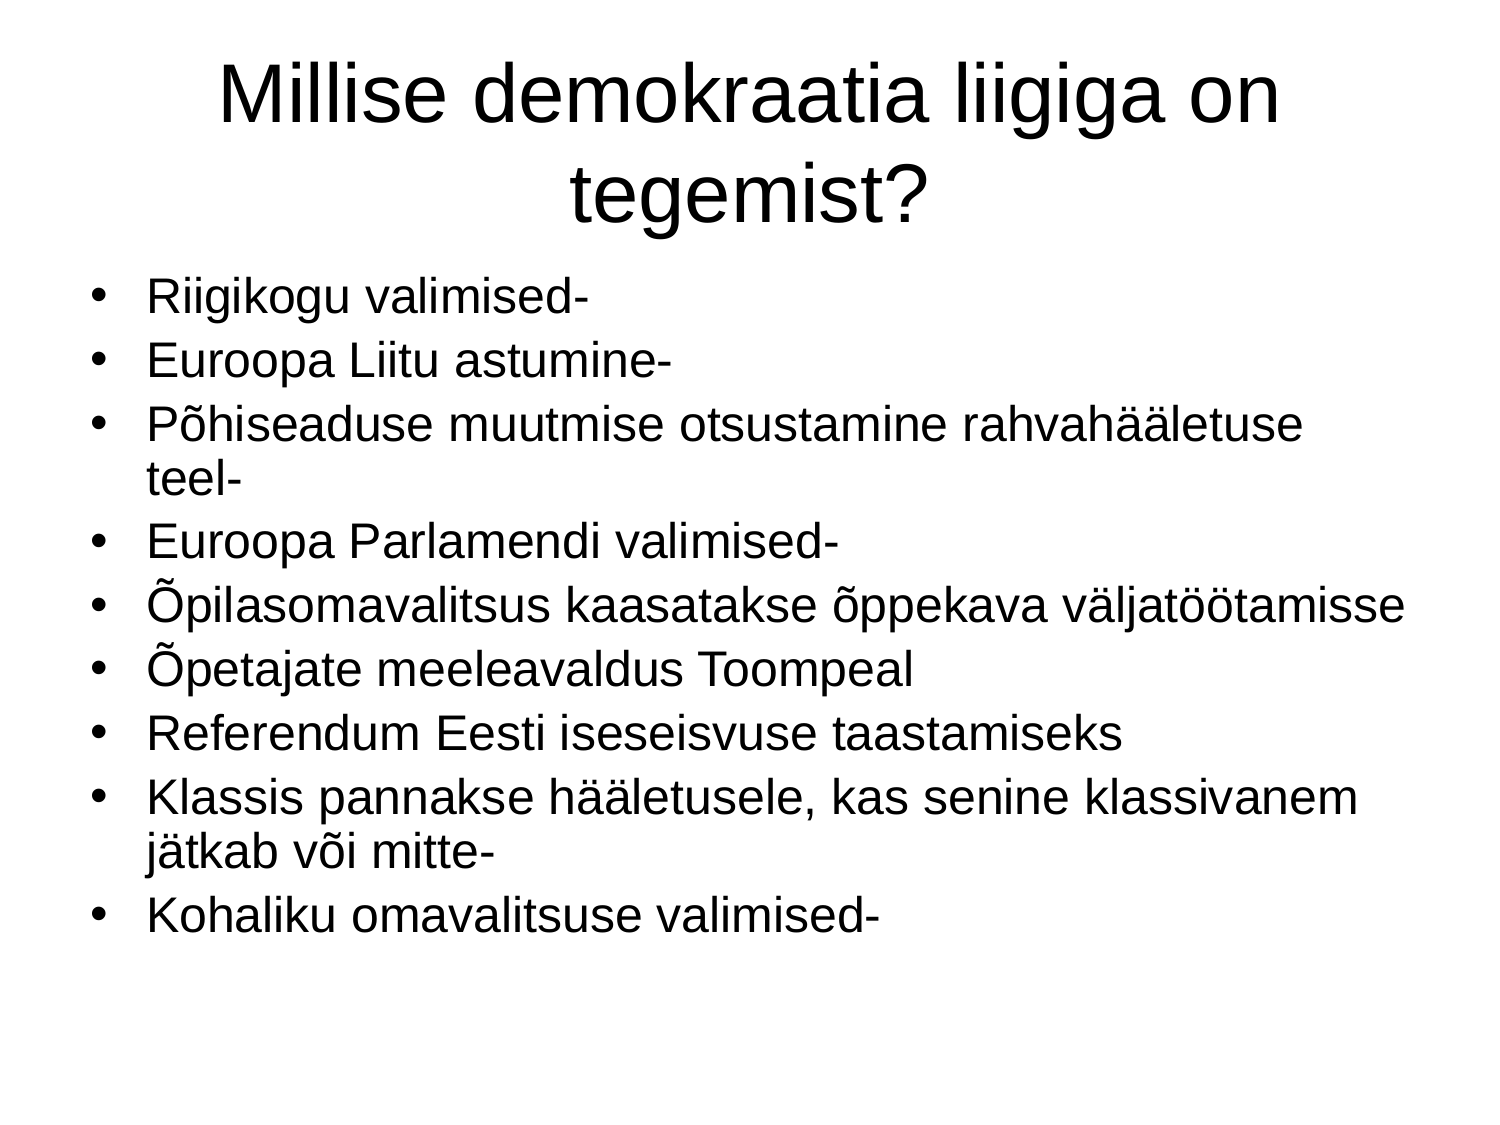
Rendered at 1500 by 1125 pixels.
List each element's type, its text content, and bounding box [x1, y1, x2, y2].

list Riigikogu valimised- Euroopa Liitu astumine- Põhiseaduse muutmise otsustamine rahvahääletuse teel- Euroopa Parlamendi valimised- Õpilasomavalitsus kaasatakse õppekava väljatöötamisse Õpetajate meeleavaldus Toompeal Referendum Eesti iseseisvuse taastamiseks Klassis pannakse hääletusele, kas senine klassivanem jätkab või mitte- Kohaliku omavalitsuse valimised- [75, 262, 1425, 1005]
title Millise demokraatia liigiga on tegemist? [75, 45, 1425, 233]
